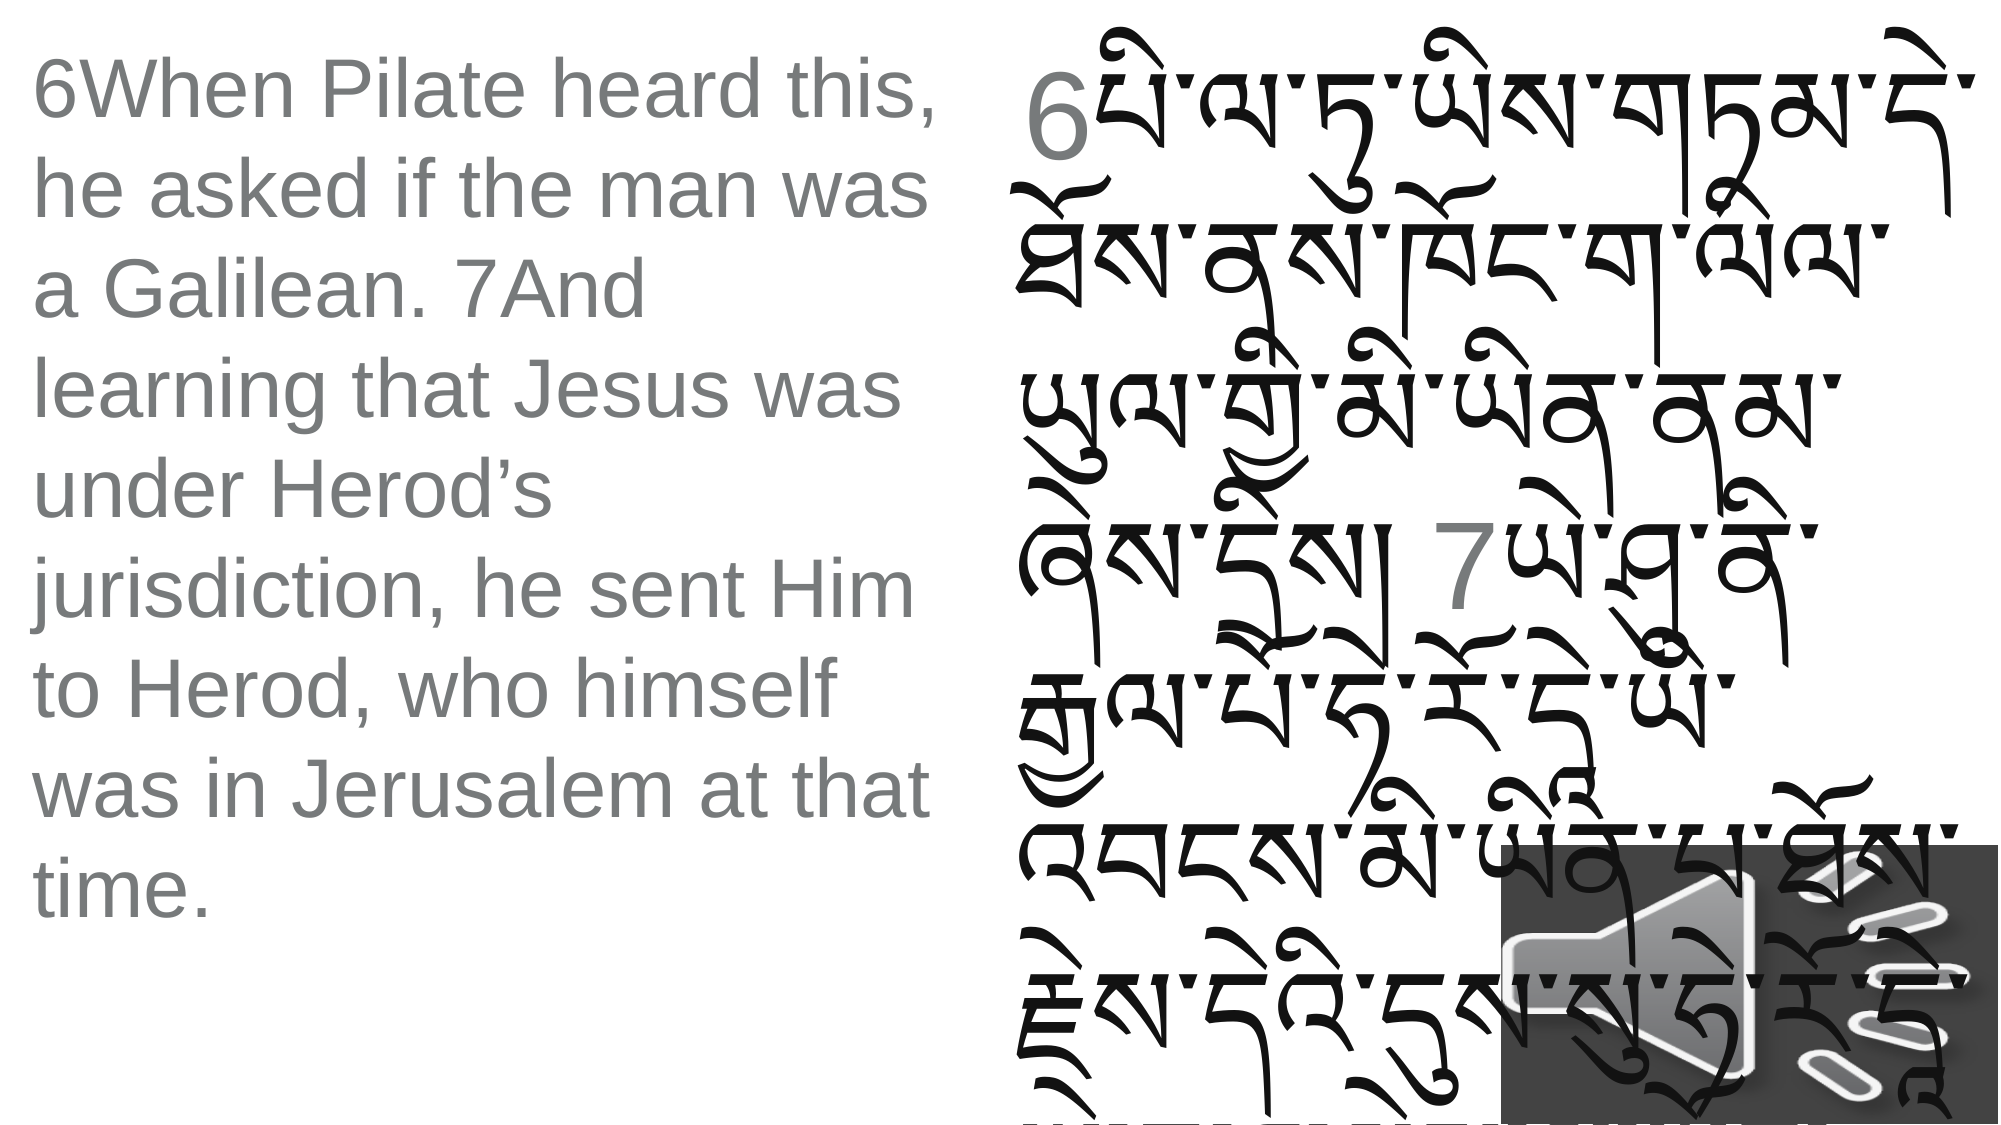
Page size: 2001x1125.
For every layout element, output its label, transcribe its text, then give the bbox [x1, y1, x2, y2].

text_box 6པི་ལ་ཏུ་ཡིས་གཏམ་དེ་ཐོས་ནས་ཁོང་ག་ལིལ་ཡུལ་གྱི་མི་ཡིན་ནམ་ཞེས་དྲིས། 7ཡེ་ཤུ་ནི་རྒྱལ་པོ་ཧེ་རོ་དཱེ་ཡི་འབངས་མི་ཡིན་པ་ཐོས་རྗེས་དེའི་དུས་སུ་ཧེ་རོ་དཱེ་ཡེ་རུ་ཤ་ལེམ་ལ་ཡོད་པས་པི་ལ་ཏུས་ཁོང་ཧེ་རོ་དཱེ་ཡི་རྩར་བཏང༌། [999, 27, 2000, 1104]
picture [1500, 843, 2000, 1125]
text_box 6When Pilate heard this, he asked if the man was a Galilean. 7And learning that Jesus was under Herod’s jurisdiction, he sent Him to Herod, who himself was in Jerusalem at that time. [18, 27, 973, 1104]
